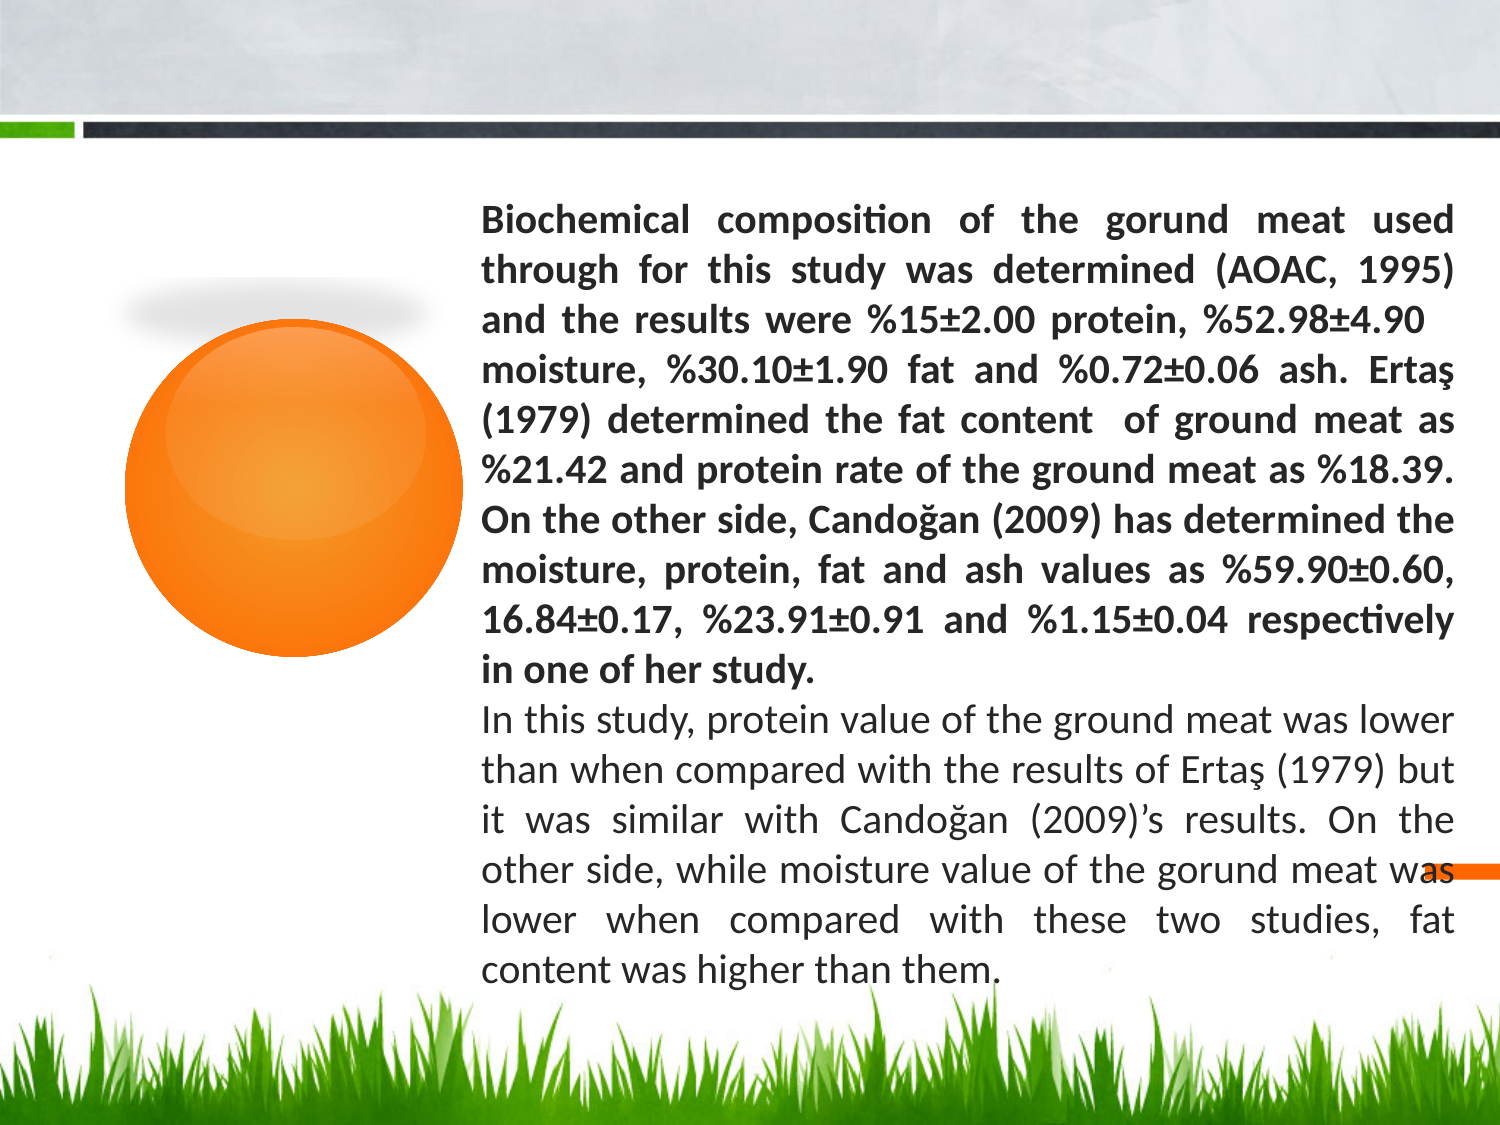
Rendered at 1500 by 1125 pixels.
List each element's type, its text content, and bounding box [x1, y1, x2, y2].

picture [0, 0, 1500, 1125]
text_box Biochemical composition of the gorund meat used through for this study was determined (AOAC, 1995) and the results were %15±2.00 protein, %52.98±4.90 moisture, %30.10±1.90 fat and %0.72±0.06 ash. Ertaş (1979) determined the fat content of ground meat as %21.42 and protein rate of the ground meat as %18.39. On the other side, Candoğan (2009) has determined the moisture, protein, fat and ash values as %59.90±0.60, 16.84±0.17, %23.91±0.91 and %1.15±0.04 respectively in one of her study. In this study, protein value of the ground meat was lower than when compared with the results of Ertaş (1979) but it was similar with Candoğan (2009)’s results. On the other side, while moisture value of the gorund meat was lower when compared with these two studies, fat content was higher than them. [466, 184, 1471, 1000]
